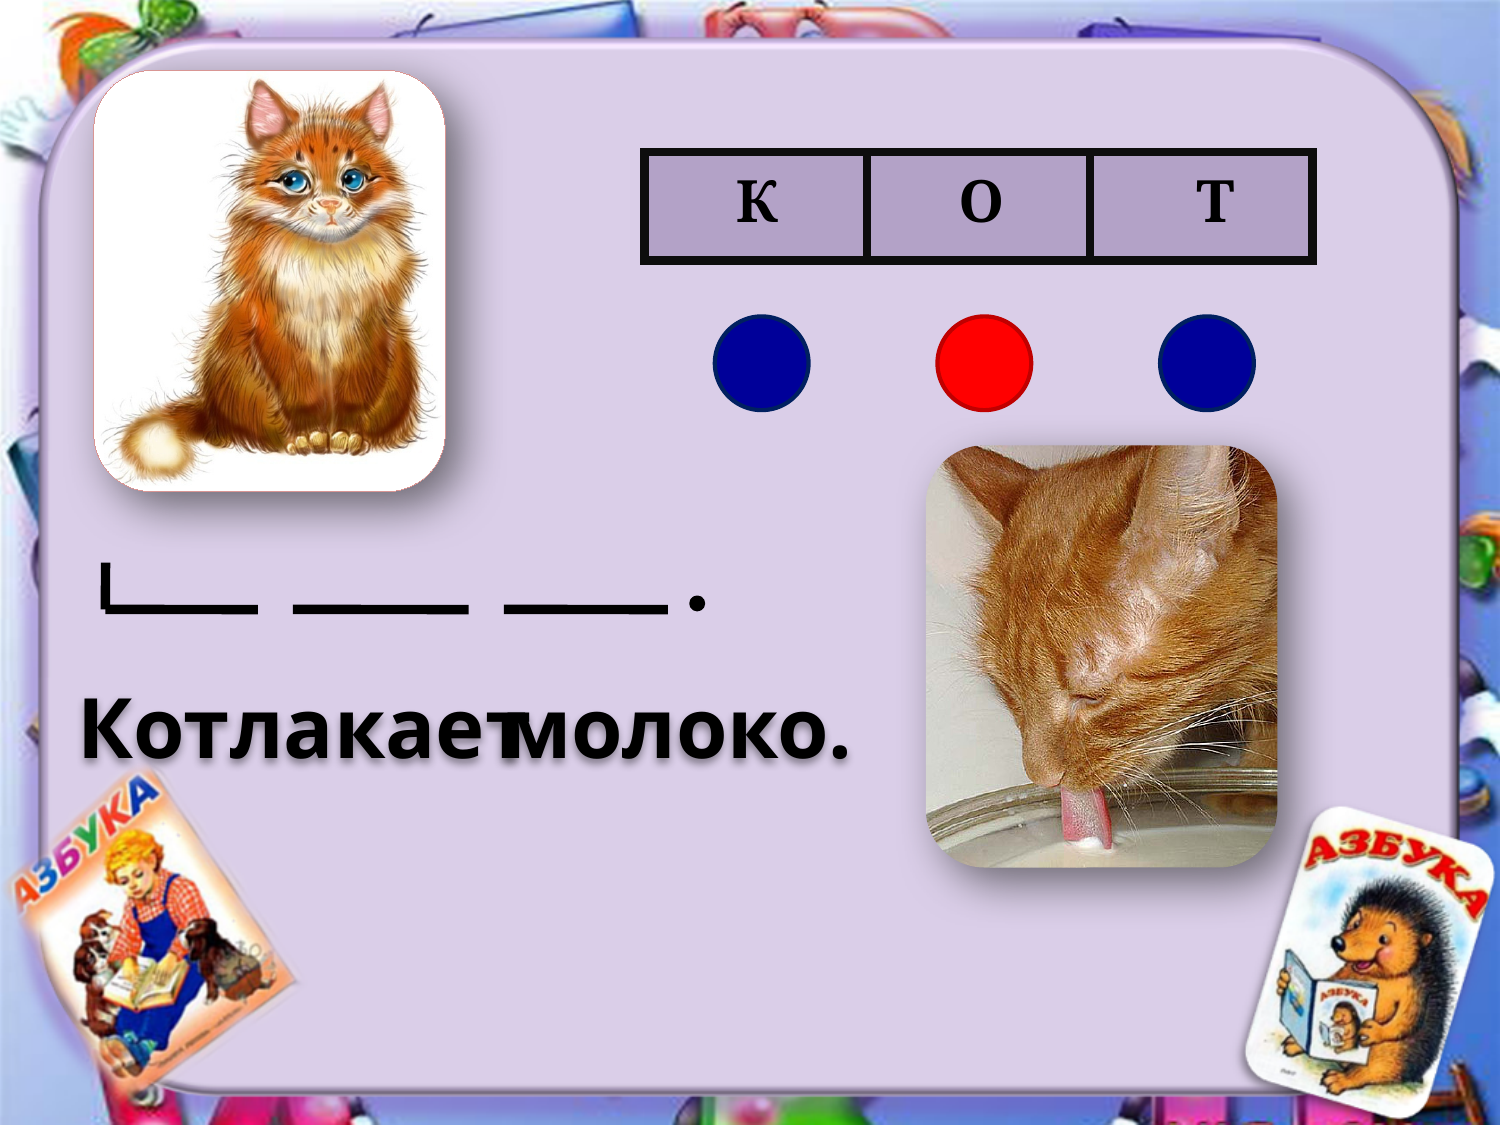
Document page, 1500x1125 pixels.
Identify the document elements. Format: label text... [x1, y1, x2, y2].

text_box лакает [215, 667, 486, 783]
text_box [689, 595, 706, 612]
table_header К [649, 156, 863, 256]
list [925, 445, 1278, 868]
text_box Кот [62, 667, 215, 783]
table_header О [871, 156, 1086, 256]
text_box [935, 314, 1034, 413]
text_box [1157, 314, 1256, 413]
picture [0, 0, 1500, 1125]
table_header Т [1094, 156, 1308, 256]
text_box молоко. [486, 667, 868, 783]
text_box [712, 314, 811, 413]
